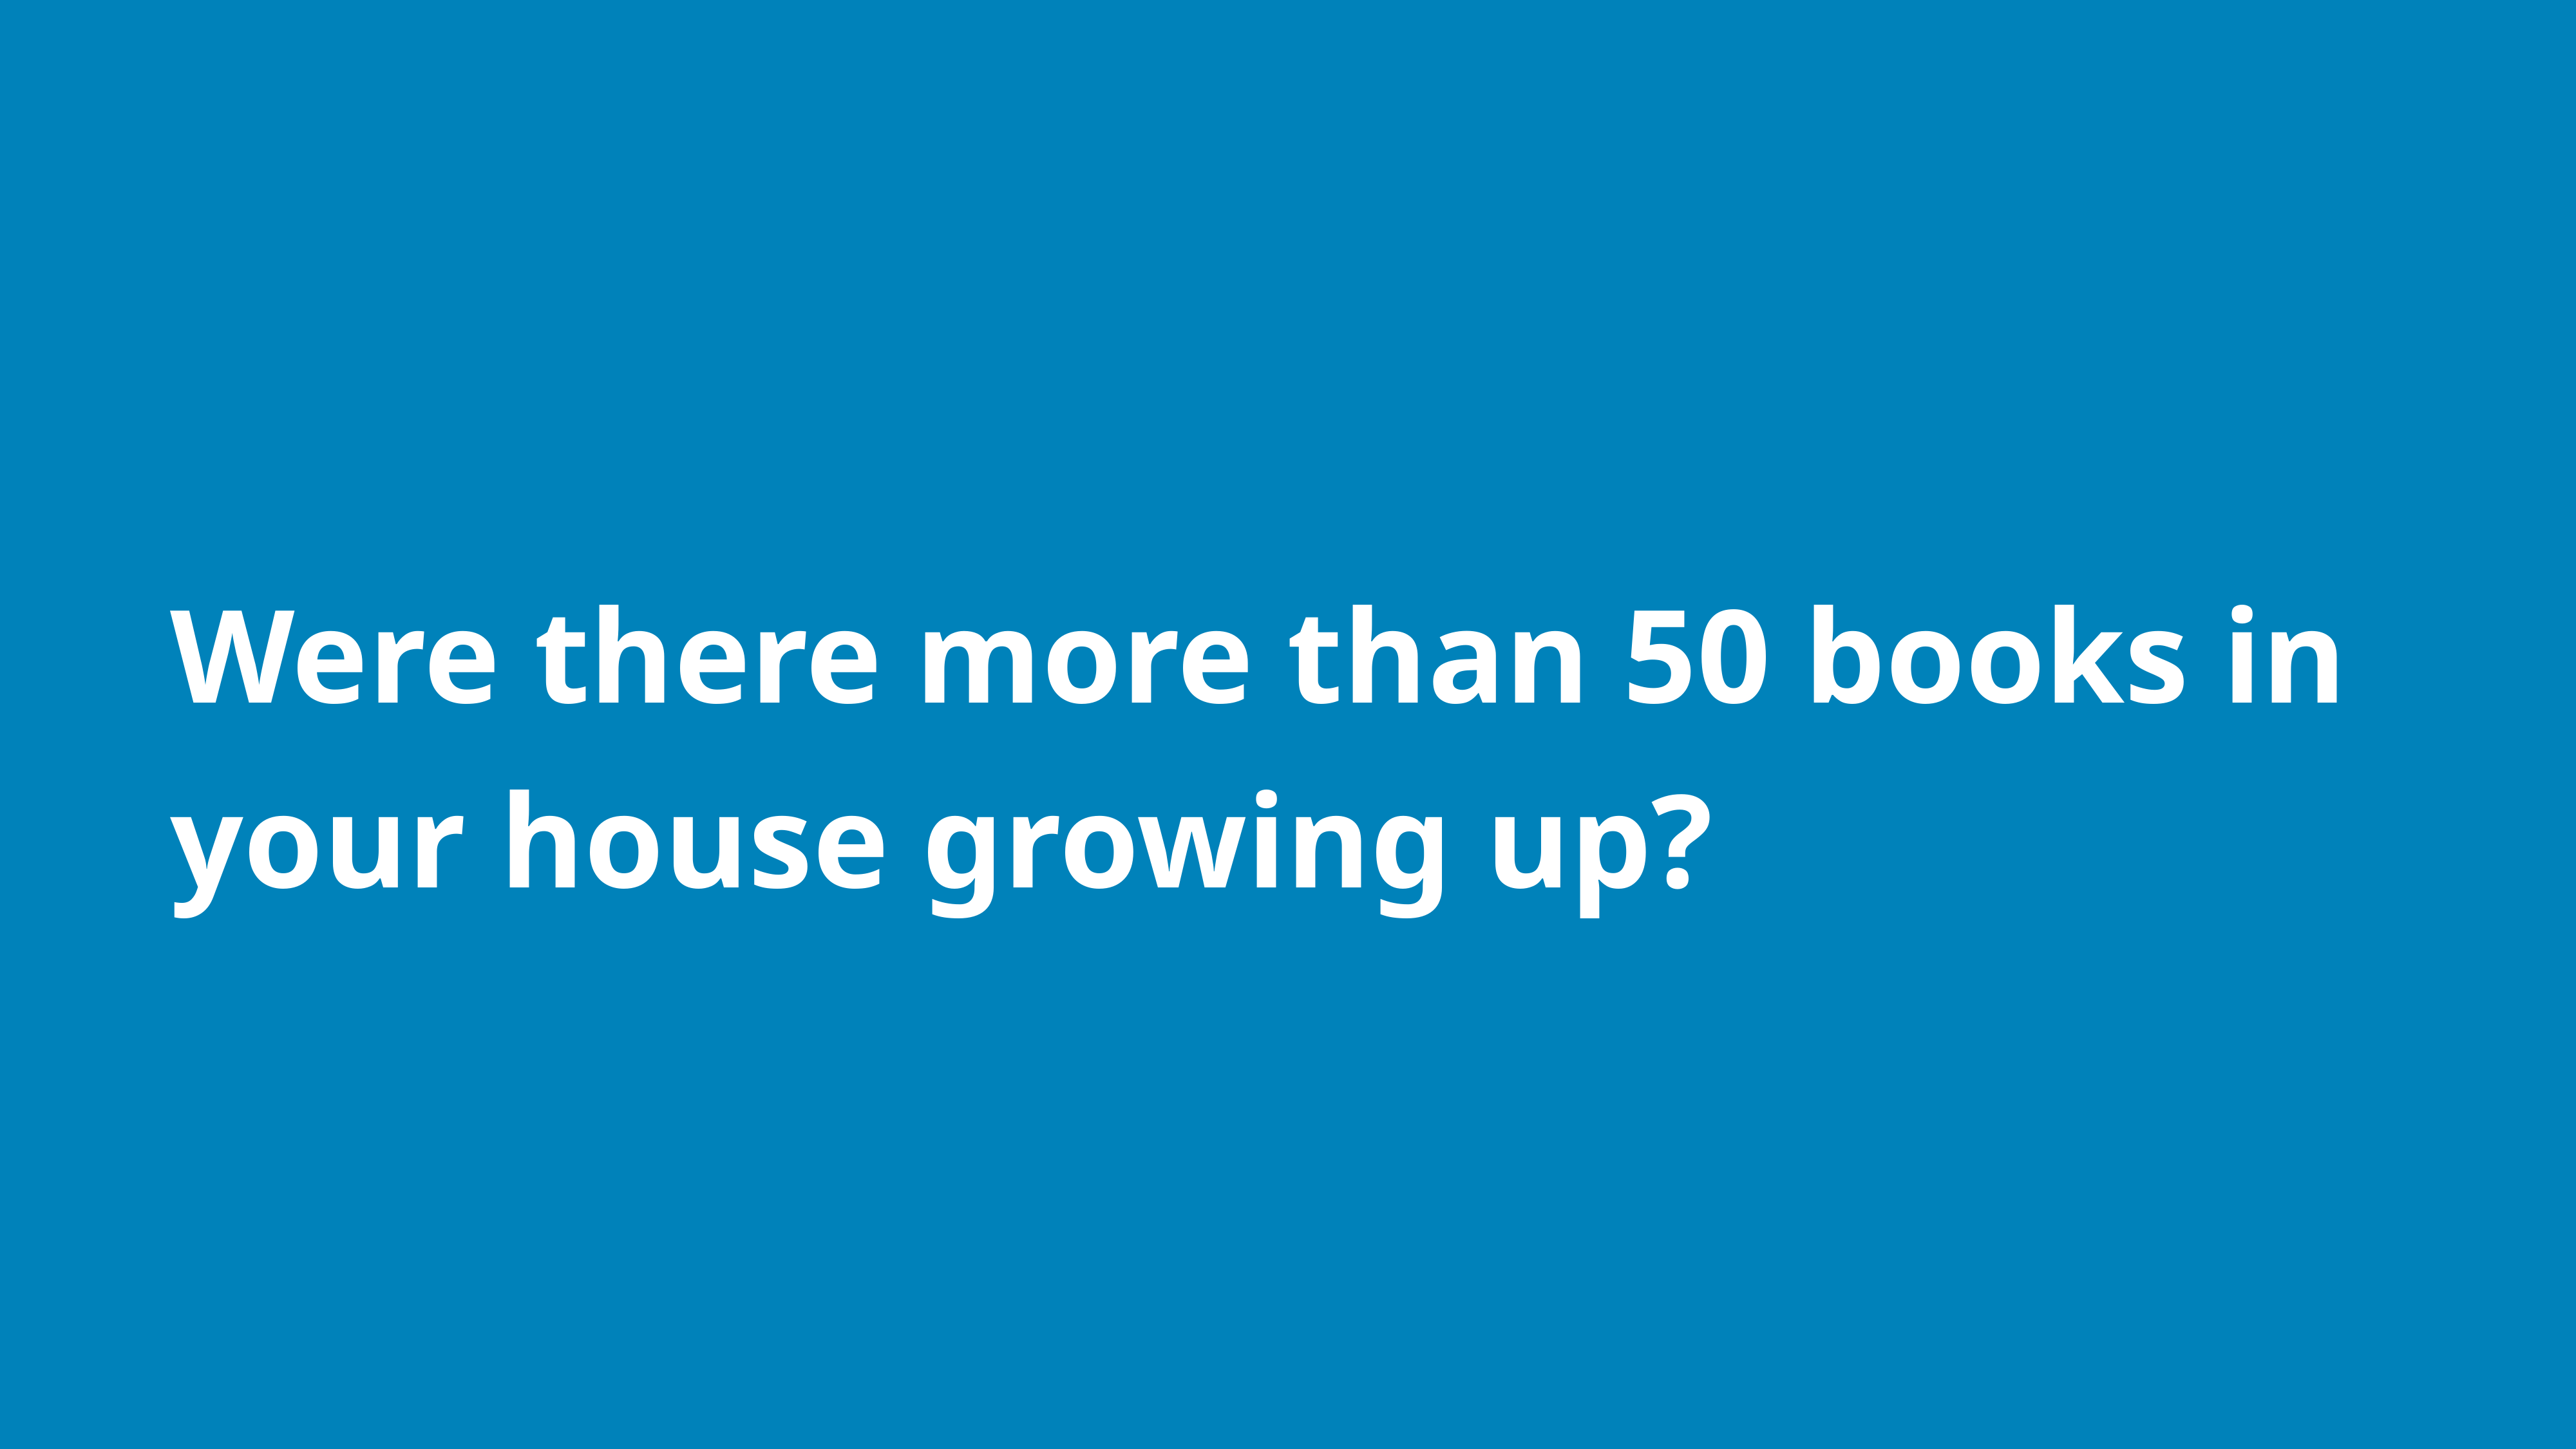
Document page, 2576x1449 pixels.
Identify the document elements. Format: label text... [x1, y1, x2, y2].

list Were there more than 50 books in your house growing up? [164, 84, 2514, 1302]
